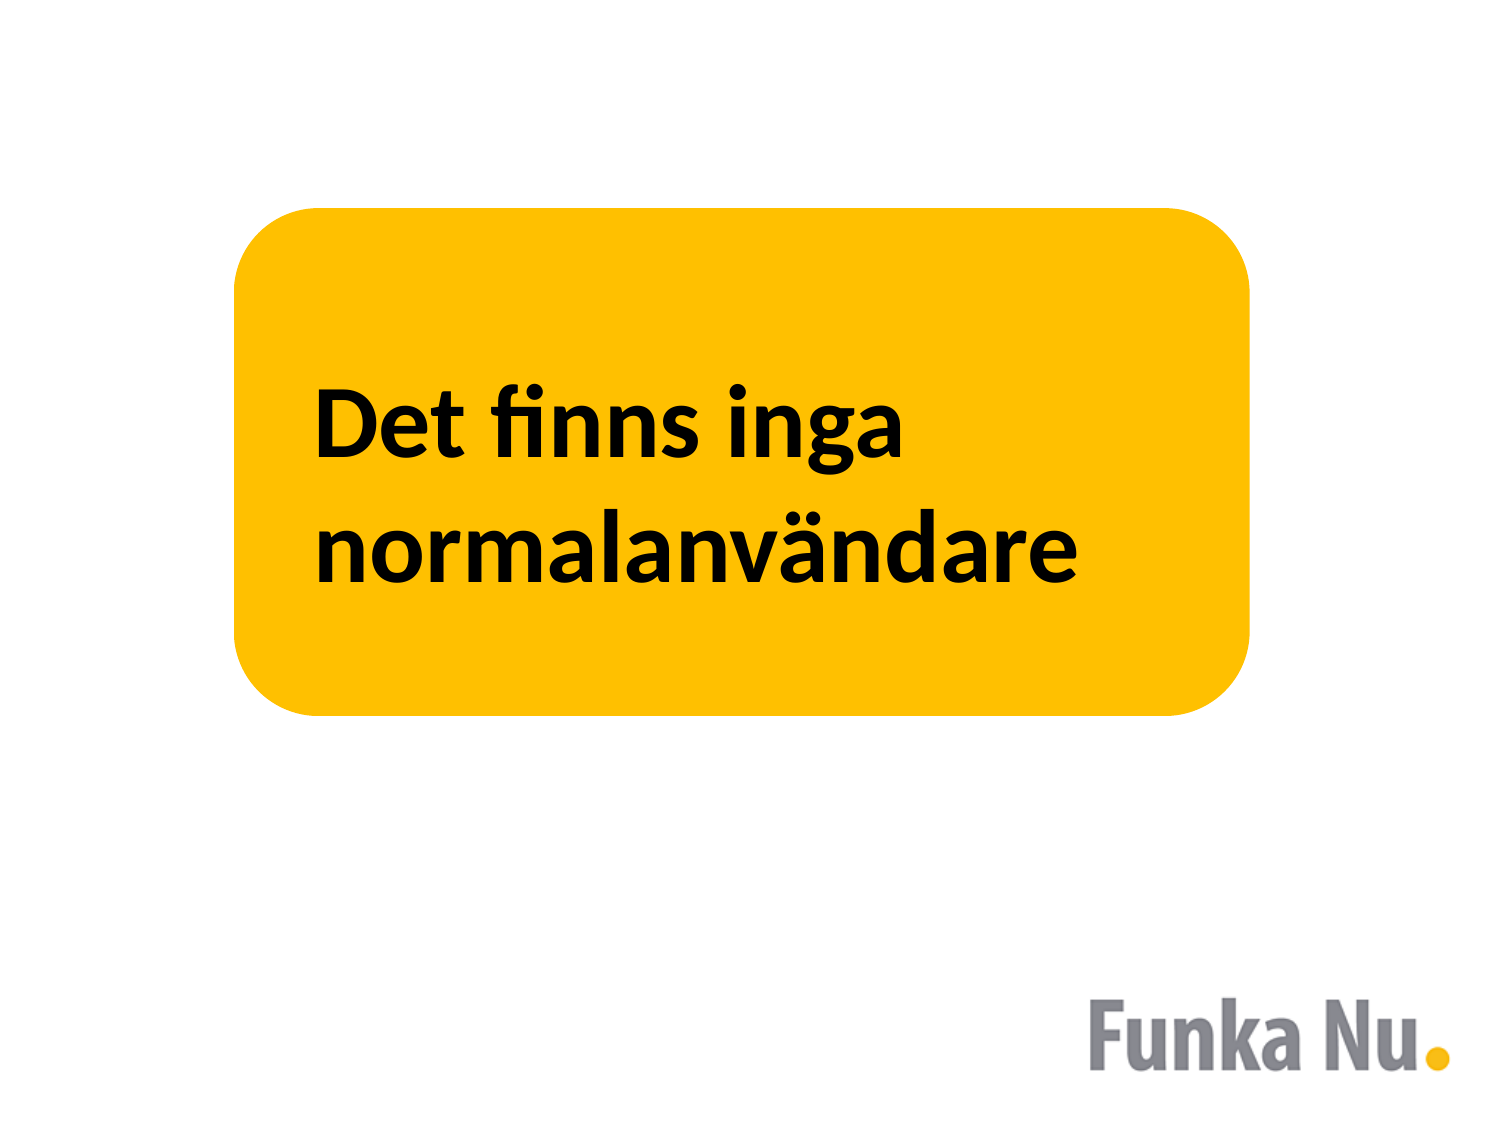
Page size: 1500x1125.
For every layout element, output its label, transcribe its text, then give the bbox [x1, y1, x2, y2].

picture [0, 0, 1500, 1125]
title Det finns inga normalanvändare [298, 318, 1209, 638]
